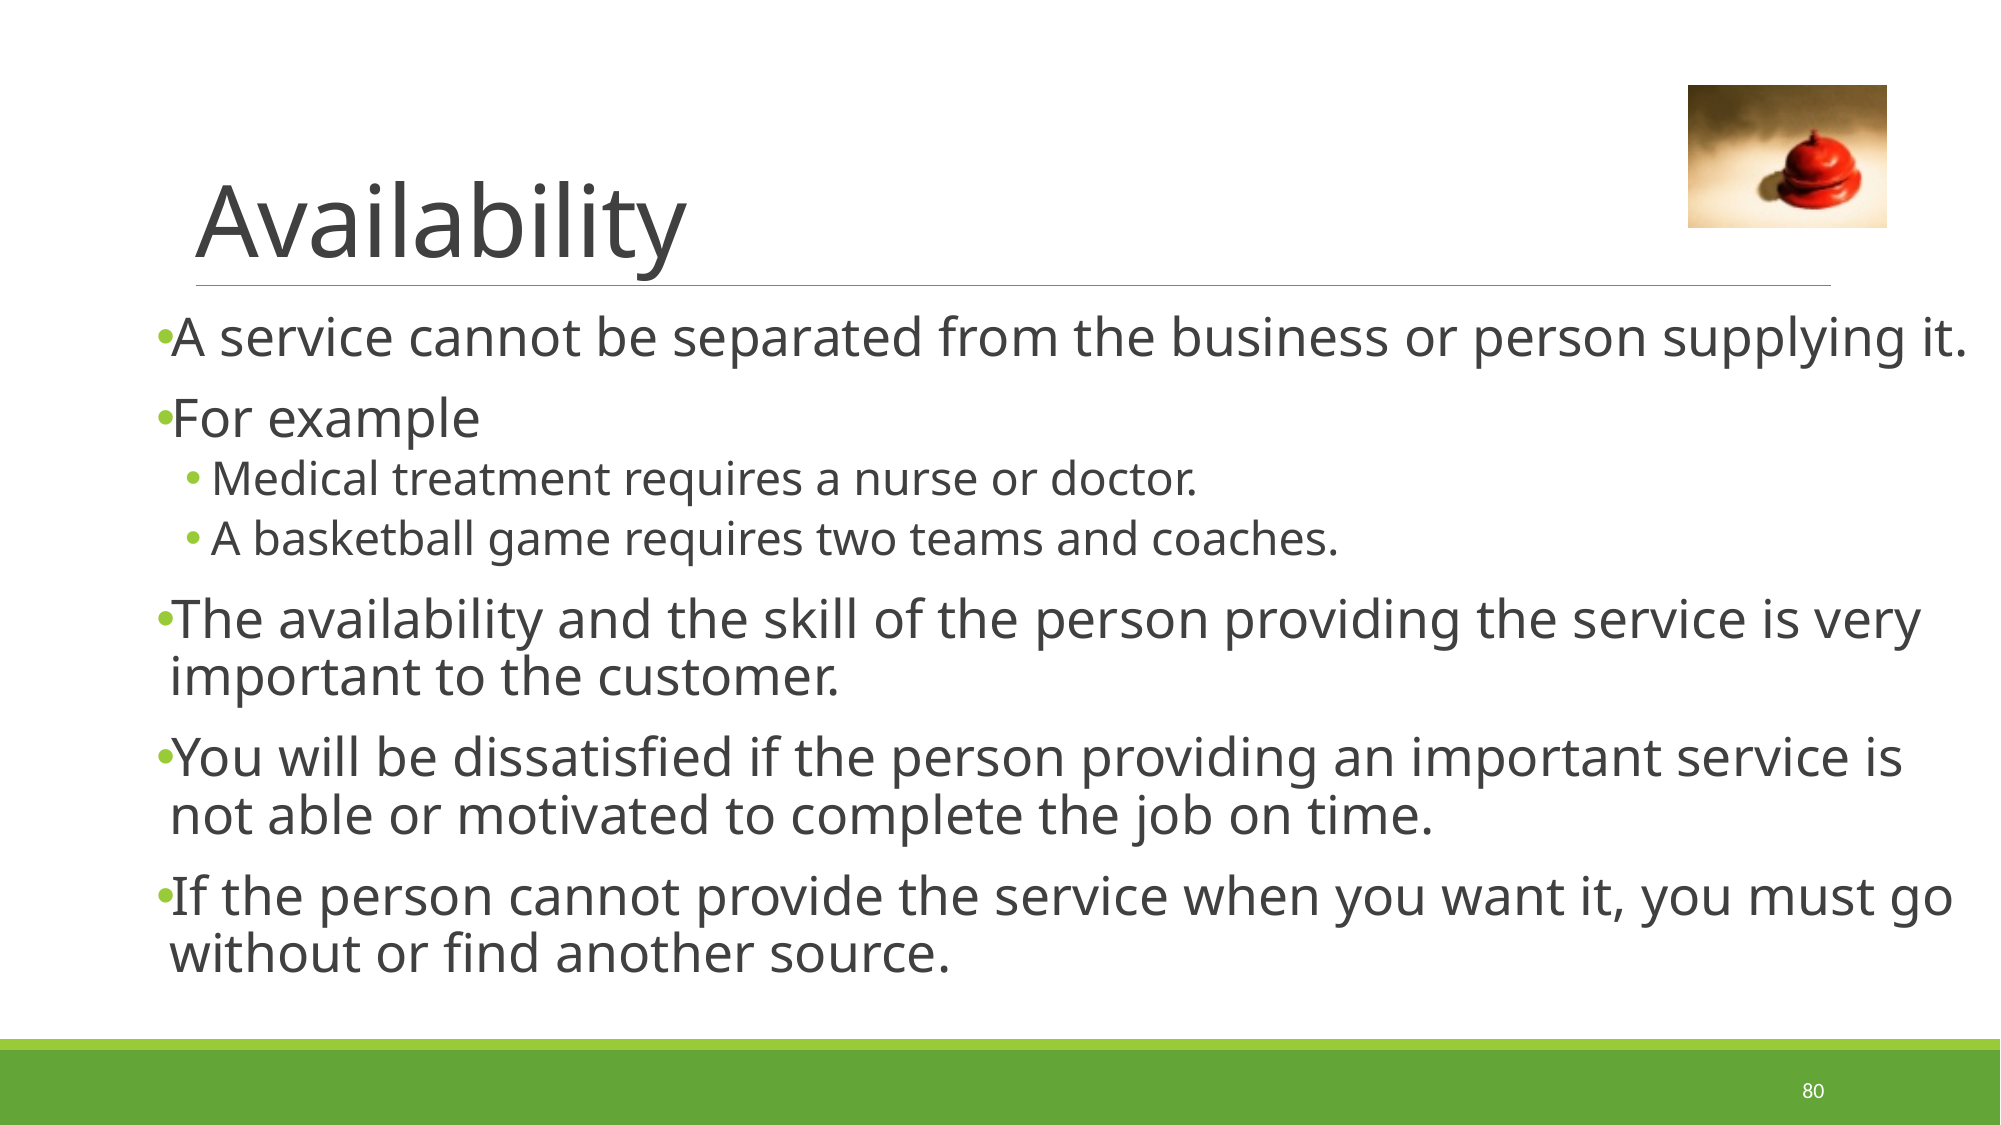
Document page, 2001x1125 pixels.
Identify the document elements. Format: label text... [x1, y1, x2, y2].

slide_number 80 [1624, 1059, 1840, 1120]
title Availability [180, 47, 1830, 285]
picture [1687, 84, 1887, 228]
list A service cannot be separated from the business or person supplying it. For example Medical treatment requires a nurse or doctor. A basketball game requires two teams and coaches. The availability and the skill of the person providing the service is very important to the customer. You will be dissatisfied if the person providing an important service is not able or motivated to complete the job on time. If the person cannot provide the service when you want it, you must go without or find another source. [156, 302, 2000, 1042]
